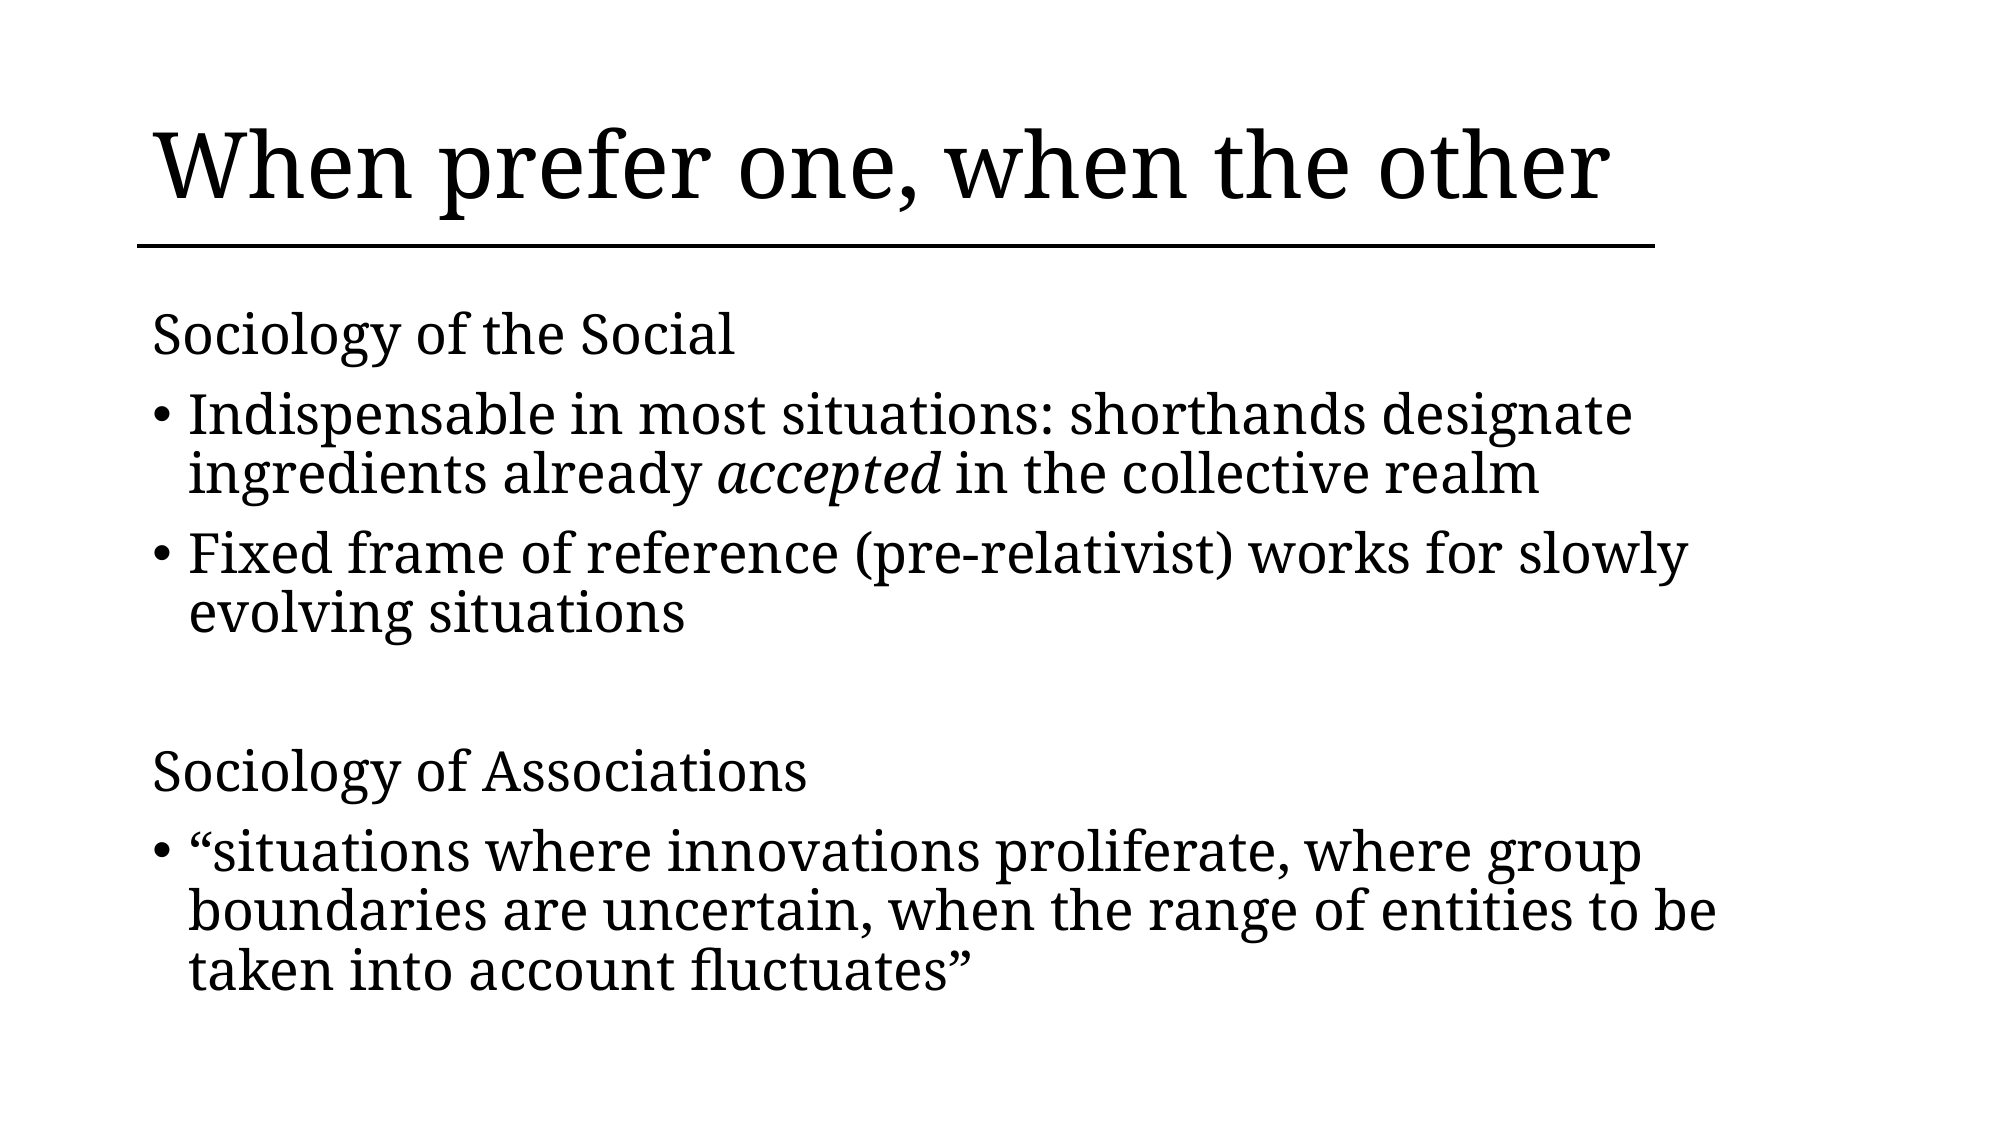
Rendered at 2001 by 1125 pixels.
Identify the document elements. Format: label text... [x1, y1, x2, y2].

title When prefer one, when the other [137, 59, 1863, 278]
list Sociology of the Social Indispensable in most situations: shorthands designate ingredients already accepted in the collective realm Fixed frame of reference (pre-relativist) works for slowly evolving situations Sociology of Associations “situations where innovations proliferate, where group boundaries are uncertain, when the range of entities to be taken into account fluctuates” [137, 299, 1863, 1014]
